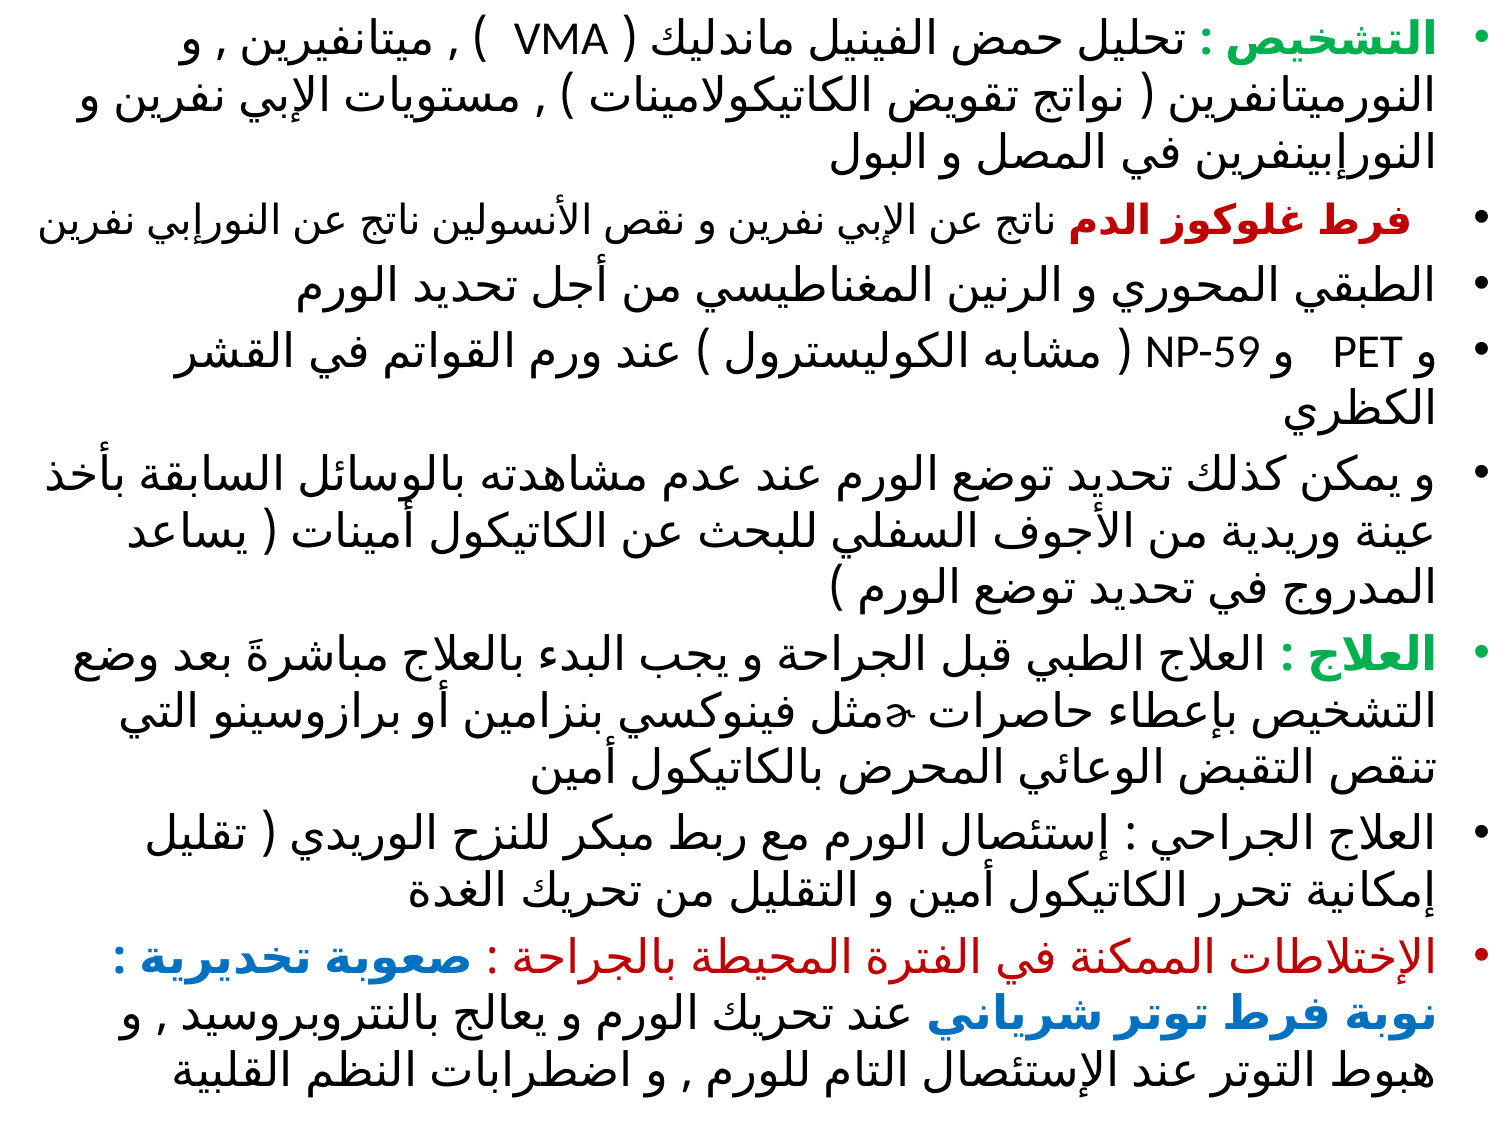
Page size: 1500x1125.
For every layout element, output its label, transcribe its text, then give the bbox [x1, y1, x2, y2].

list التشخيص : تحليل حمض الفينيل ماندليك ( VMA ) , ميتانفيرين , و النورميتانفرين ( نواتج تقويض الكاتيكولامينات ) , مستويات الإبي نفرين و النورإبينفرين في المصل و البول فرط غلوكوز الدم ناتج عن الإبي نفرين و نقص الأنسولين ناتج عن النورإبي نفرين الطبقي المحوري و الرنين المغناطيسي من أجل تحديد الورم و PET و NP-59 ( مشابه الكوليسترول ) عند ورم القواتم في القشر الكظري و يمكن كذلك تحديد توضع الورم عند عدم مشاهدته بالوسائل السابقة بأخذ عينة وريدية من الأجوف السفلي للبحث عن الكاتيكول أمينات ( يساعد المدروج في تحديد توضع الورم ) العلاج : العلاج الطبي قبل الجراحة و يجب البدء بالعلاج مباشرةَ بعد وضع التشخيص بإعطاء حاصرات ɚمثل فينوكسي بنزامين أو برازوسينو التي تنقص التقبض الوعائي المحرض بالكاتيكول أمين العلاج الجراحي : إستئصال الورم مع ربط مبكر للنزح الوريدي ( تقليل إمكانية تحرر الكاتيكول أمين و التقليل من تحريك الغدة الإختلاطات الممكنة في الفترة المحيطة بالجراحة : صعوبة تخديرية : نوبة فرط توتر شرياني عند تحريك الورم و يعالج بالنتروبروسيد , و هبوط التوتر عند الإستئصال التام للورم , و اضطرابات النظم القلبية [0, 0, 1500, 1125]
